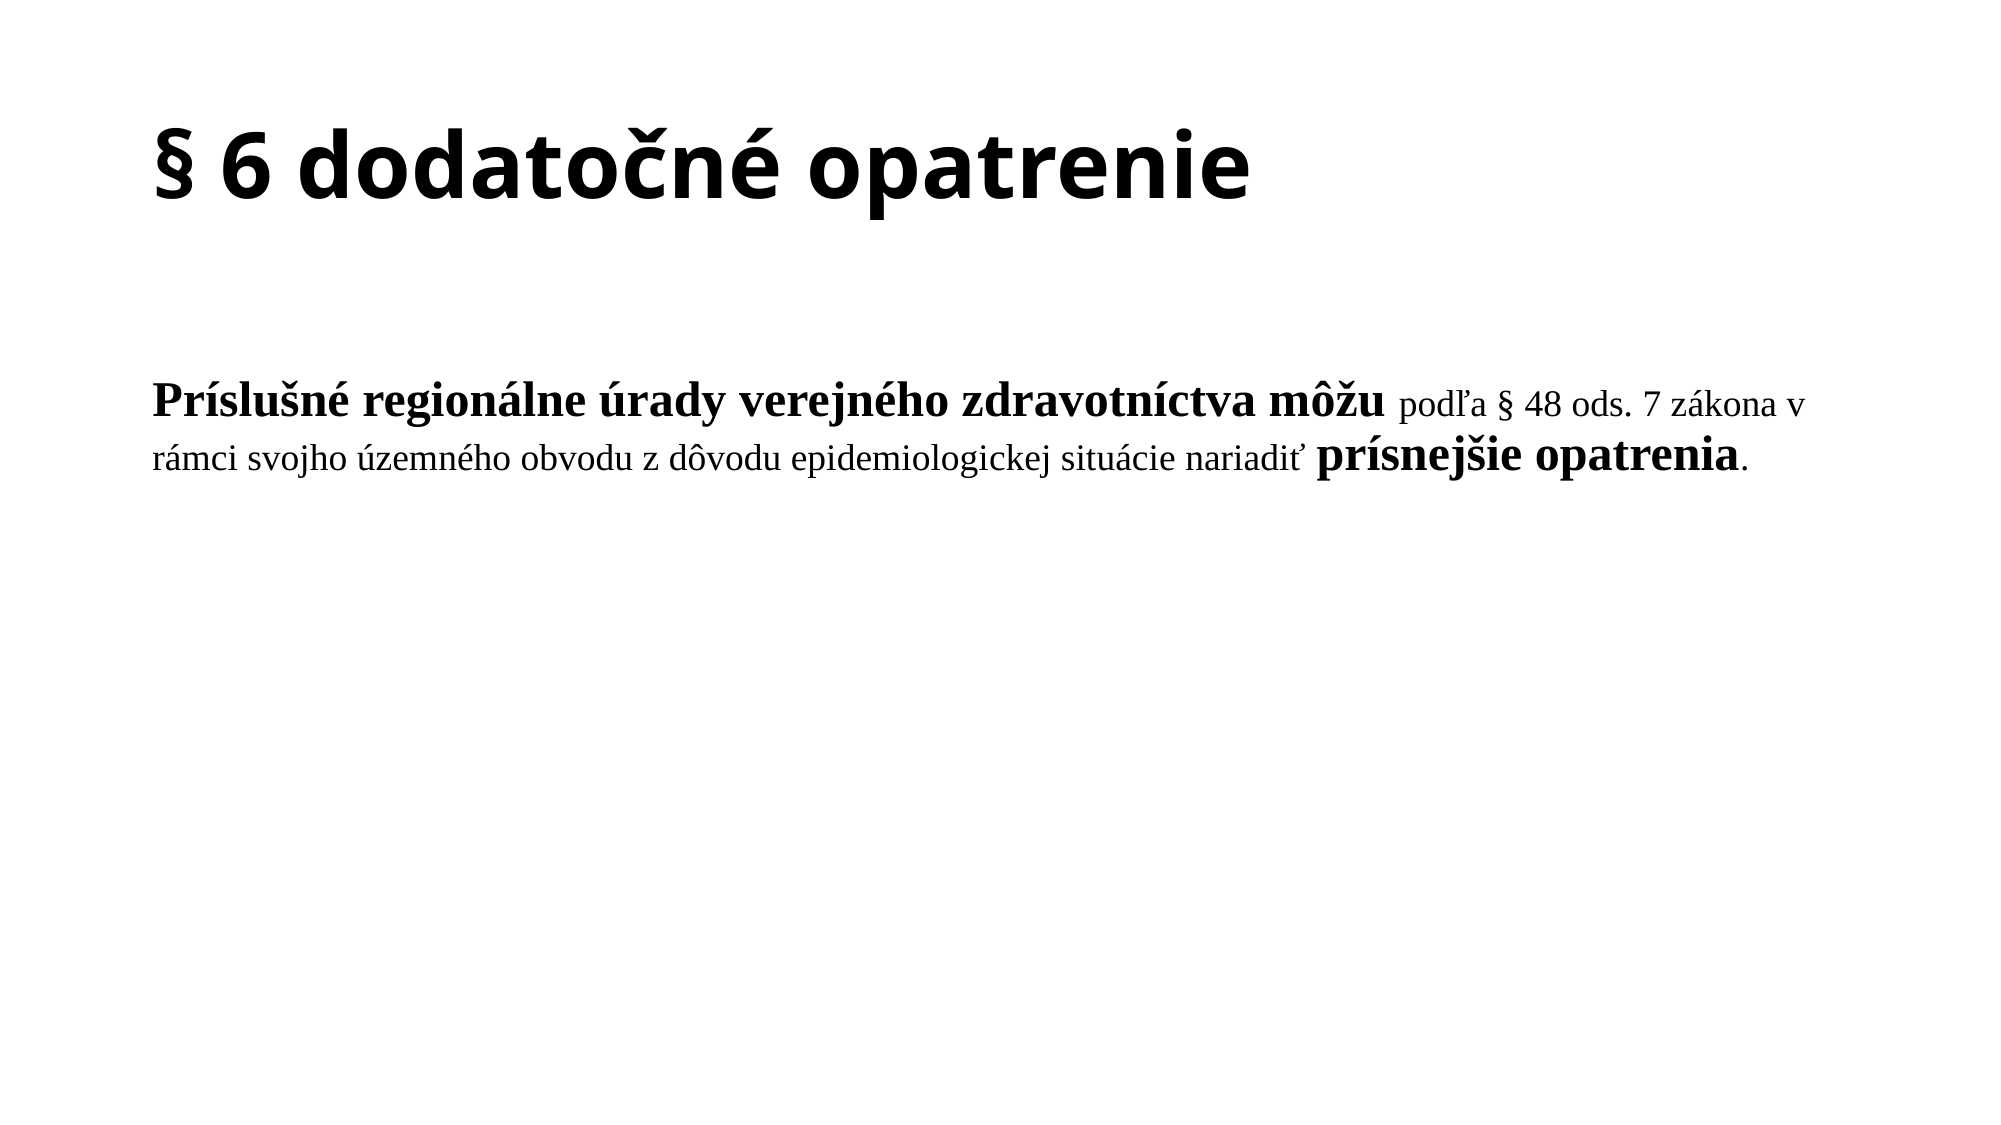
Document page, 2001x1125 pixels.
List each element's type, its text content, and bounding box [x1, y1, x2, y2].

list Príslušné regionálne úrady verejného zdravotníctva môžu podľa § 48 ods. 7 zákona v rámci svojho územného obvodu z dôvodu epidemiologickej situácie nariadiť prísnejšie opatrenia. [137, 299, 1863, 1066]
title § 6 dodatočné opatrenie [137, 59, 1863, 278]
